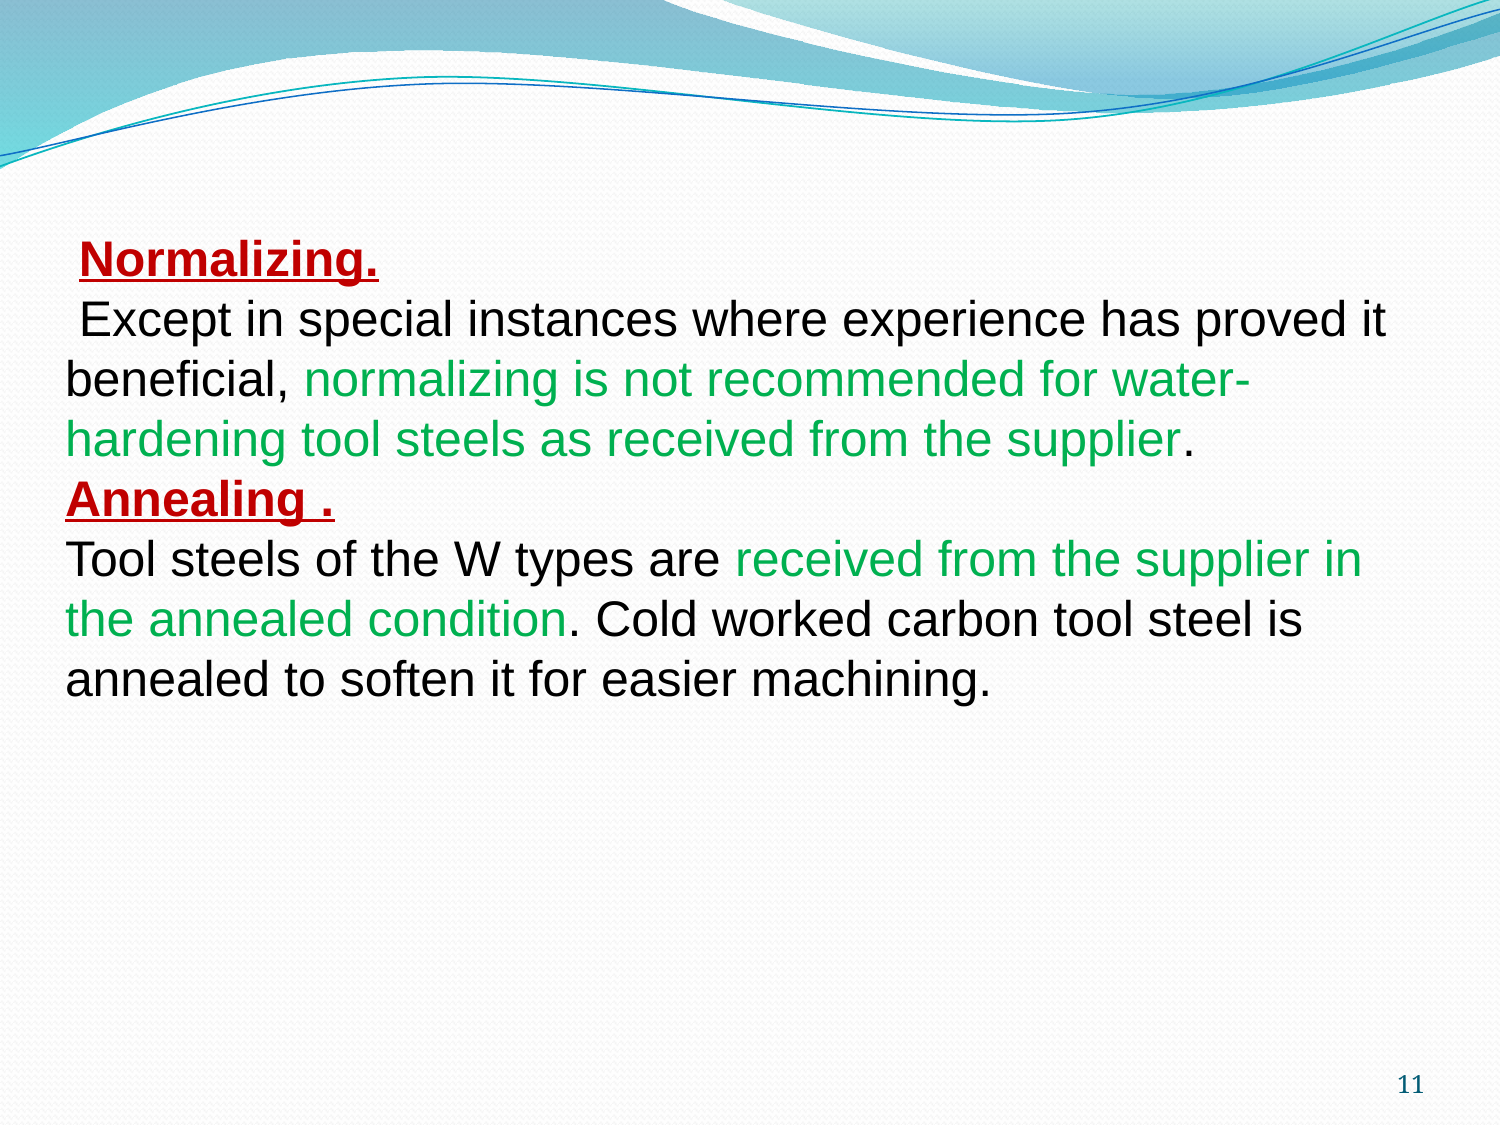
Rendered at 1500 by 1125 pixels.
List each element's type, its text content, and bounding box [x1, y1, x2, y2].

slide_number 11 [1299, 1042, 1425, 1103]
text_box Normalizing. Except in special instances where experience has proved it beneficial, normalizing is not recommended for water-hardening tool steels as received from the supplier. Annealing . Tool steels of the W types are received from the supplier in the annealed condition. Cold worked carbon tool steel is annealed to soften it for easier machining. [50, 219, 1450, 714]
